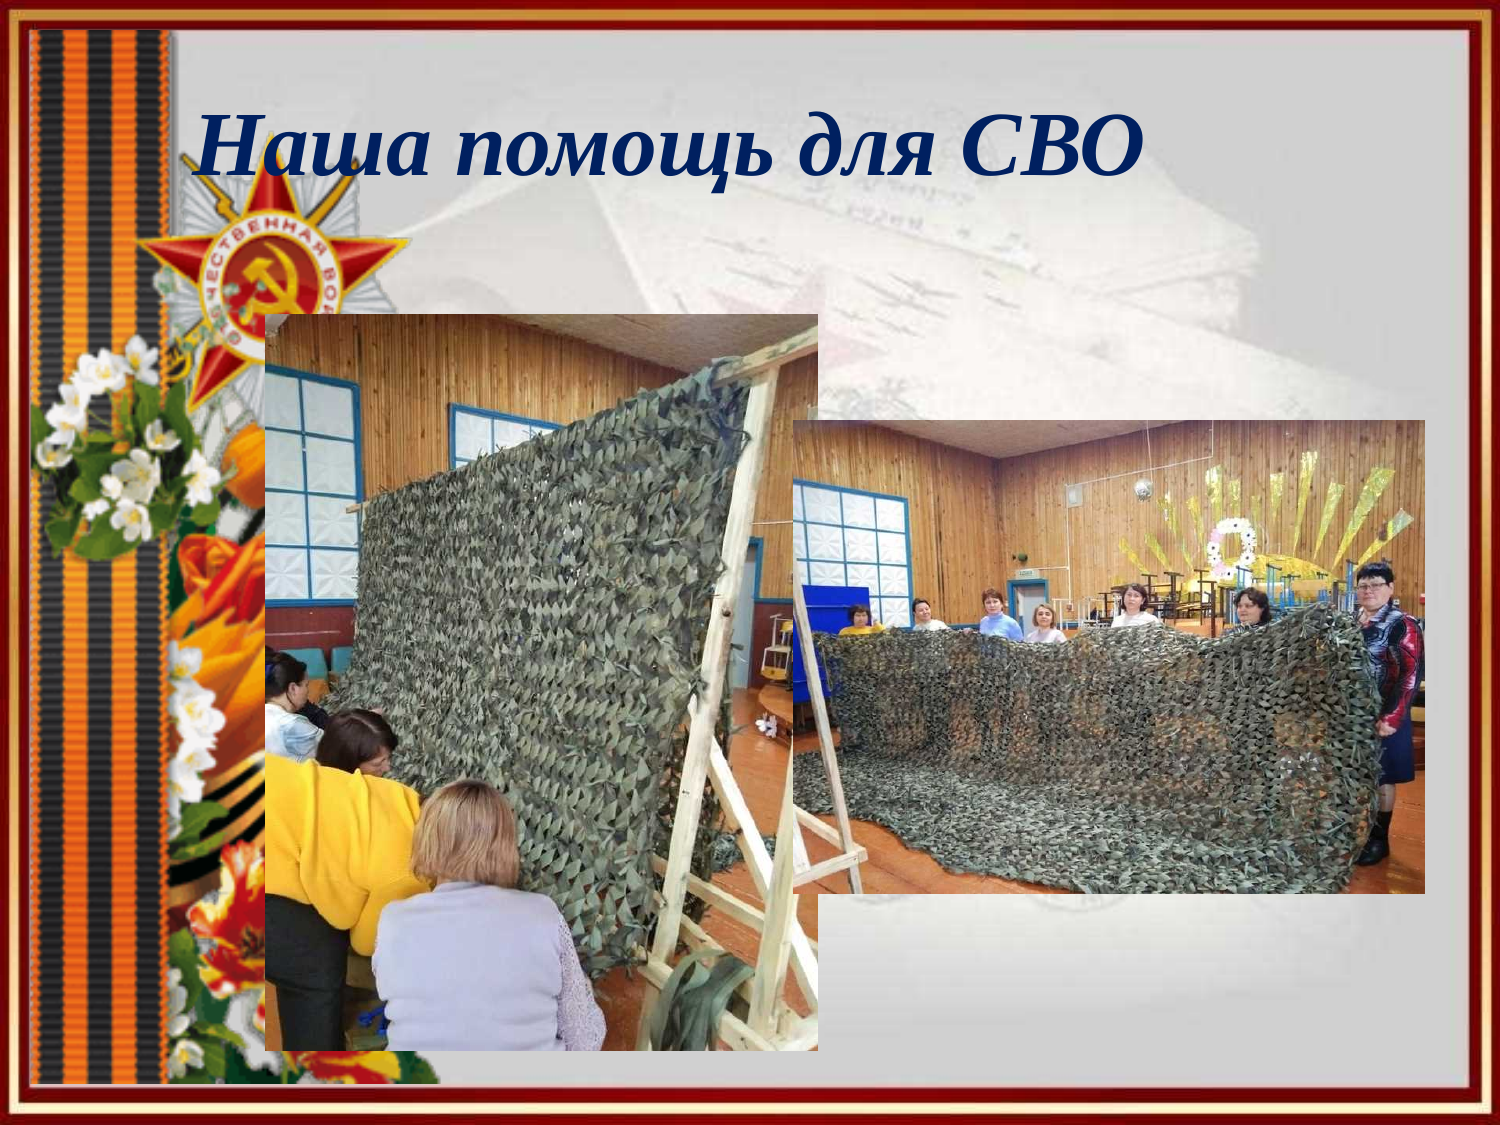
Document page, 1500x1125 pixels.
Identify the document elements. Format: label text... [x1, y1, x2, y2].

picture [0, 0, 1500, 1125]
title Наша помощь для СВО [448, 45, 1425, 233]
